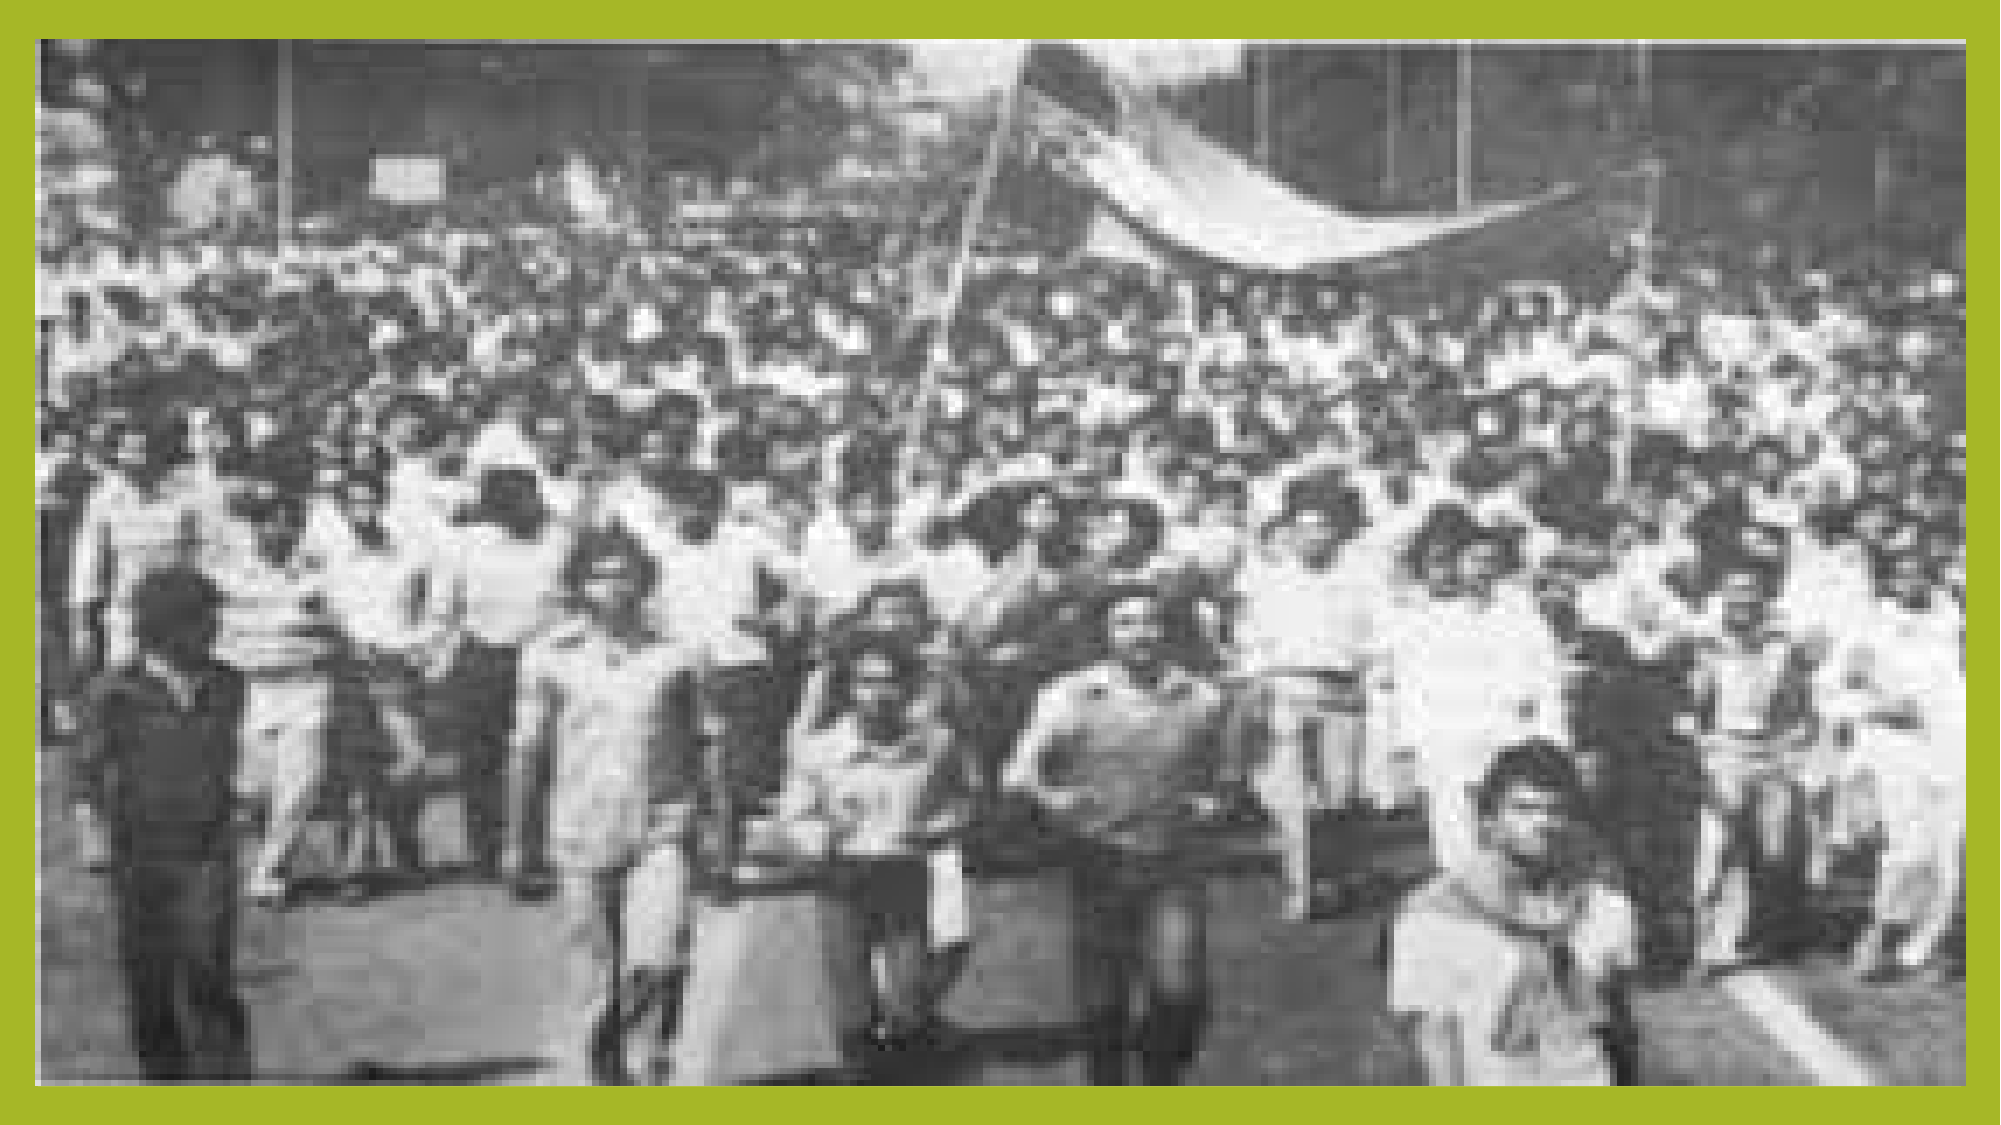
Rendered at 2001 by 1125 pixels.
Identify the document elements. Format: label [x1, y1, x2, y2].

picture [35, 39, 1967, 1086]
